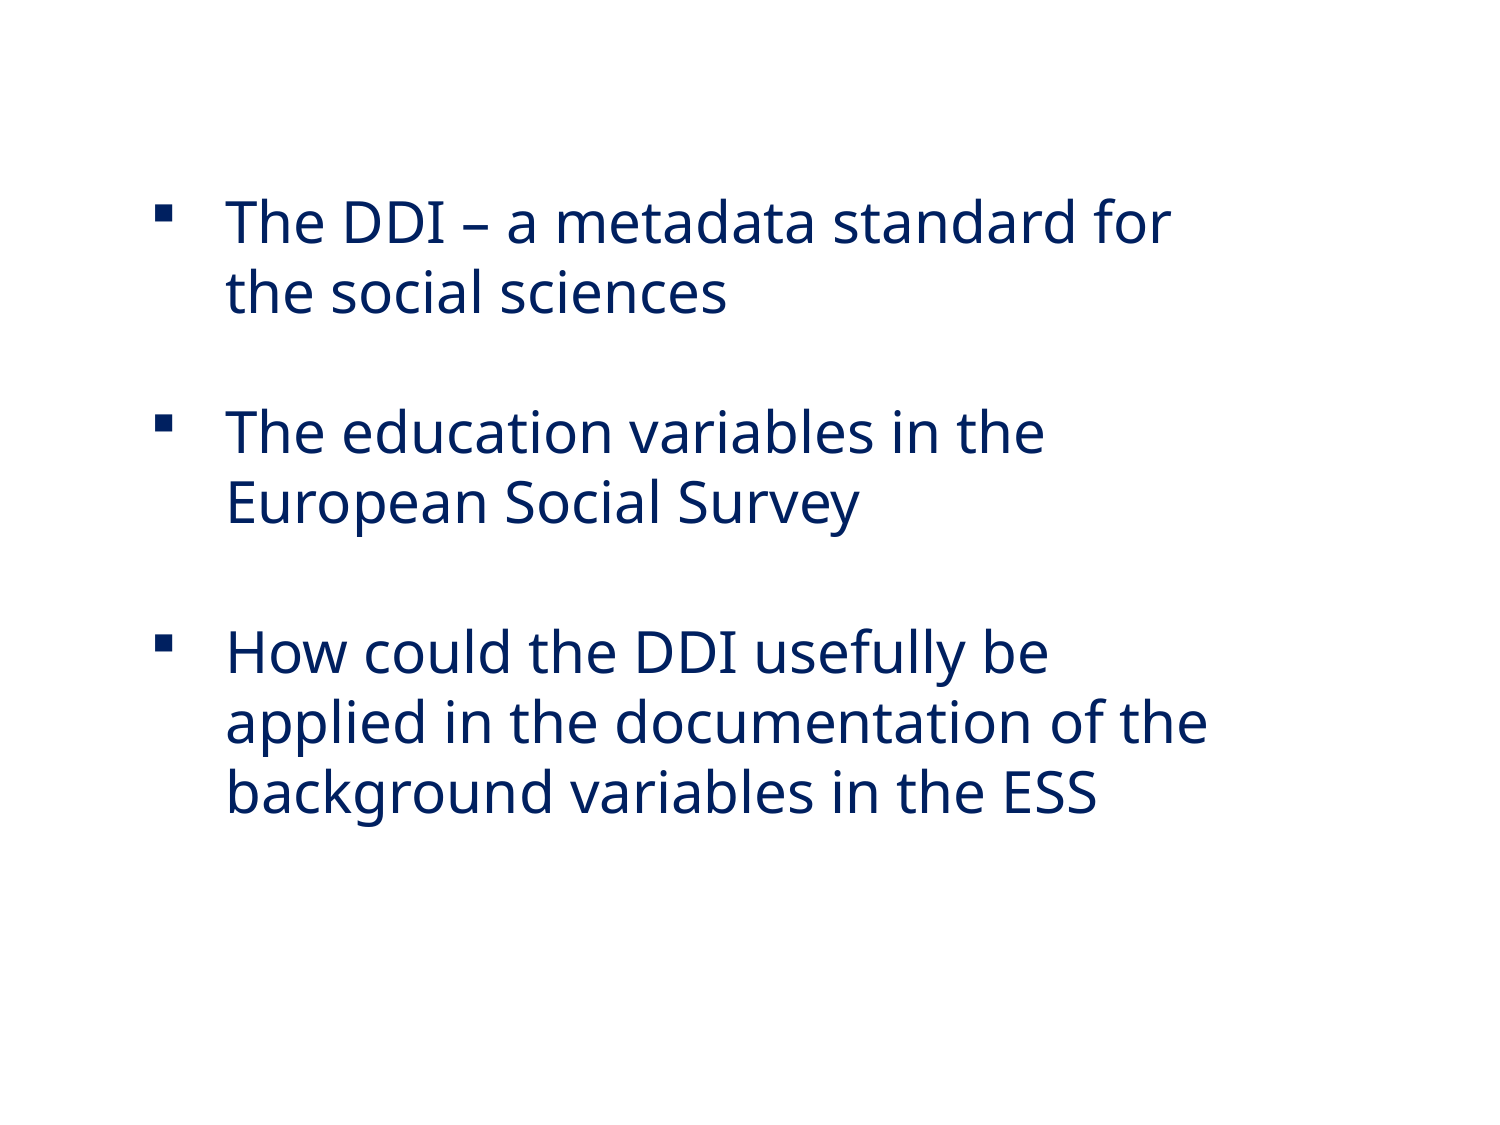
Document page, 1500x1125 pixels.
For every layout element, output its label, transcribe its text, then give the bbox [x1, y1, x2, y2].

text_box The DDI – a metadata standard for the social sciences The education variables in the European Social Survey How could the DDI usefully be applied in the documentation of the background variables in the ESS [135, 178, 1232, 993]
